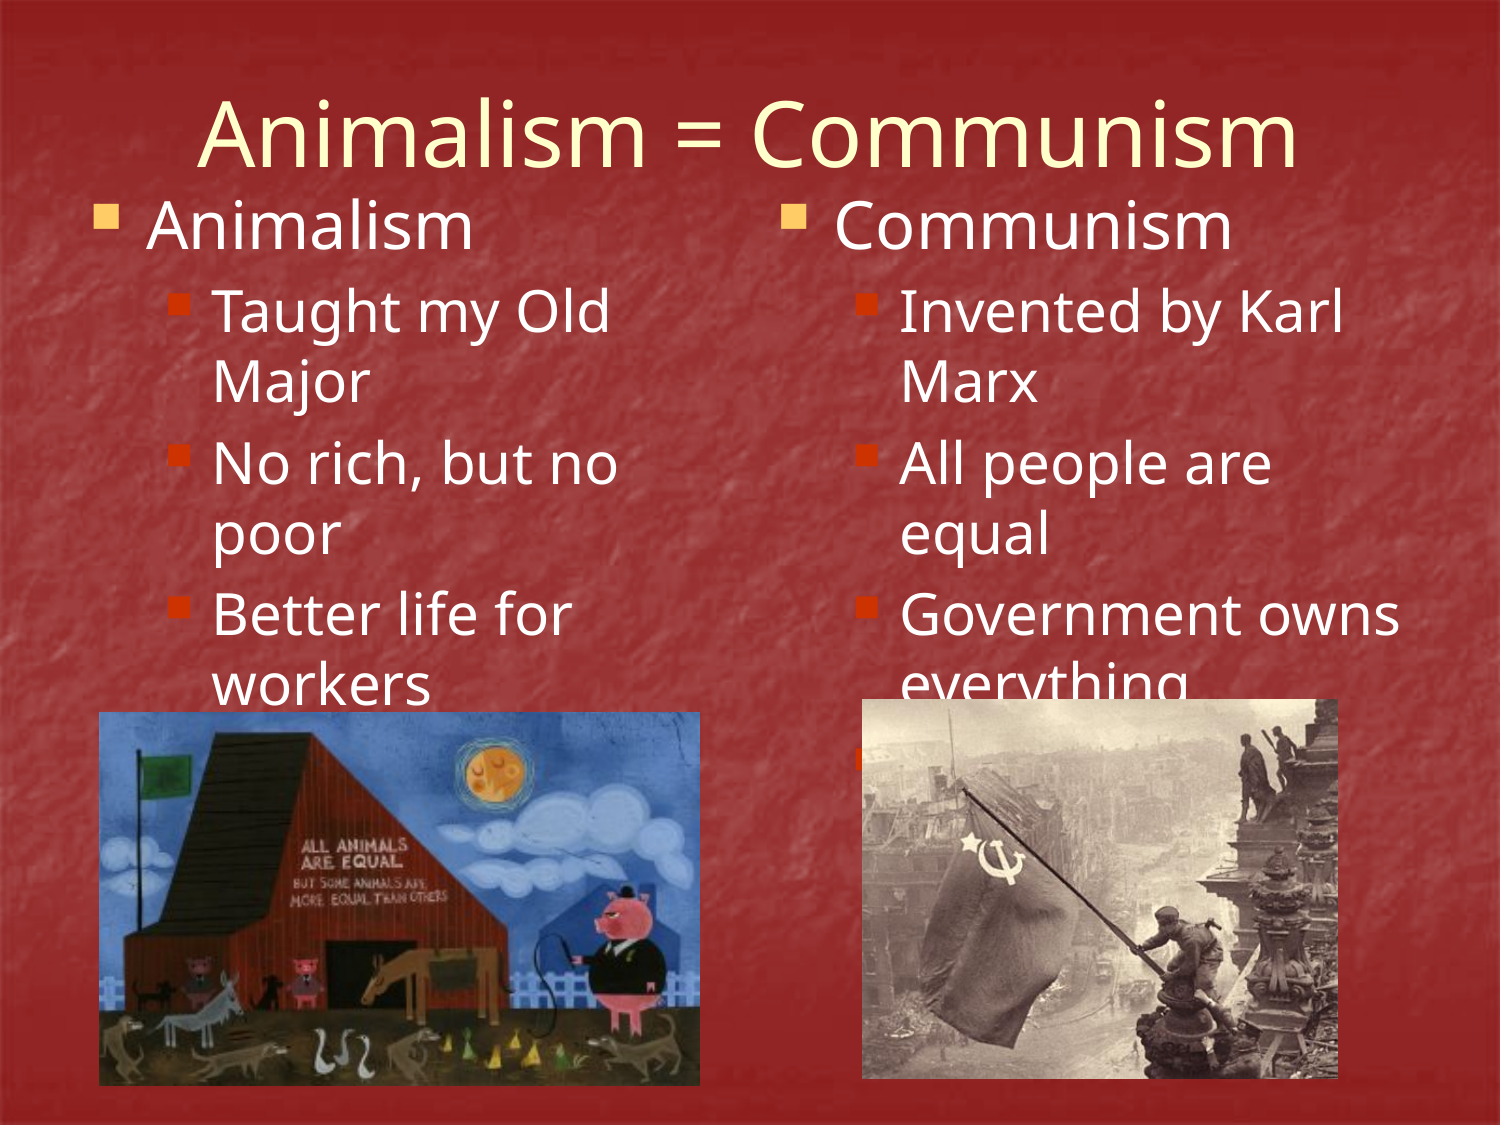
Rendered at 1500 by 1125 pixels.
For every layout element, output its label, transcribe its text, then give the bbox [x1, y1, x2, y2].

list Communism Invented by Karl Marx All people are equal Government owns everything People own the government [762, 174, 1426, 1001]
title Animalism = Communism [74, 62, 1426, 201]
picture [99, 712, 701, 1087]
list Animalism Taught my Old Major No rich, but no poor Better life for workers All animals are equal Everyone owns the farm [74, 174, 738, 1001]
picture [862, 699, 1338, 1080]
